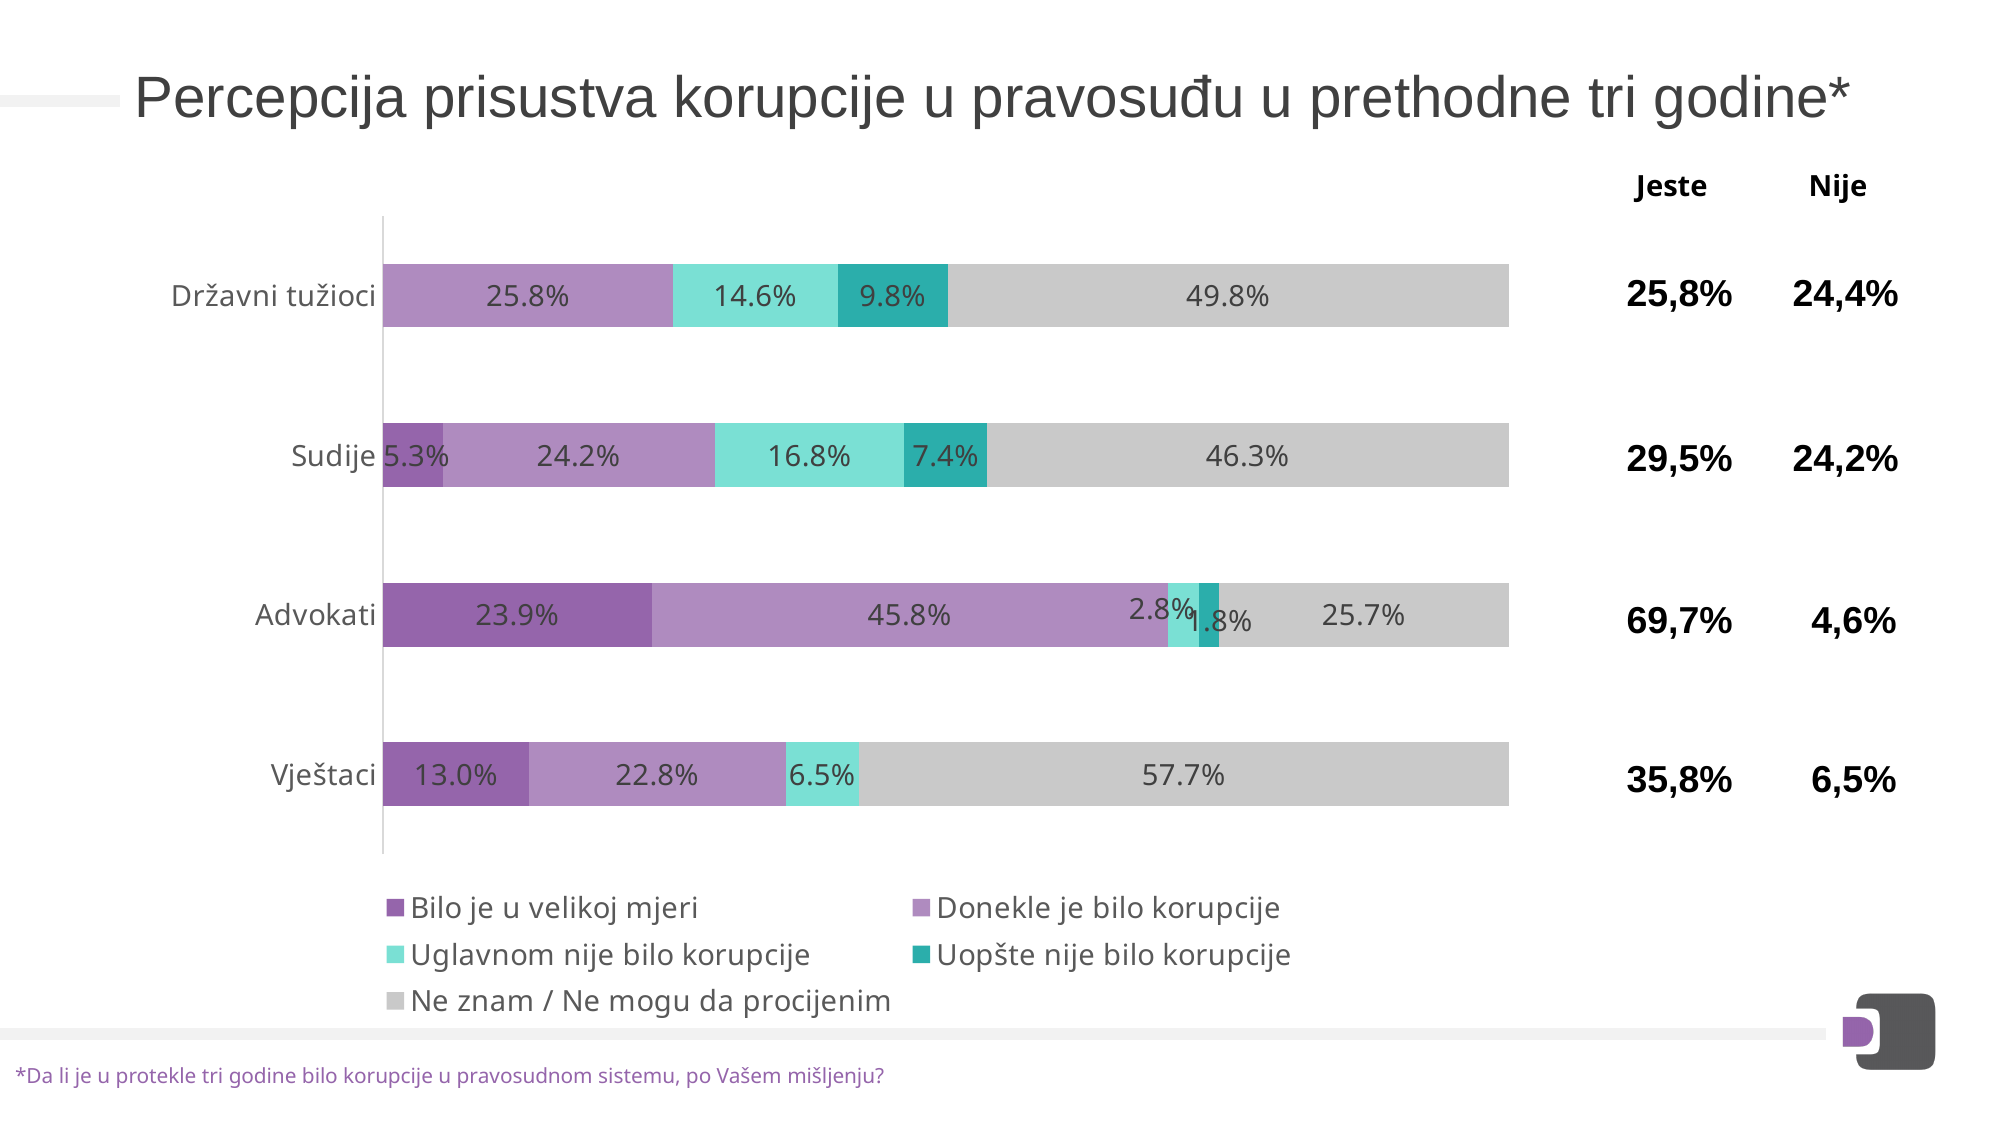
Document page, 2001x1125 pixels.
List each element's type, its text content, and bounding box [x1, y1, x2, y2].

text_box 29,5% [1611, 426, 1760, 487]
text_box Percepcija prisustva korupcije u pravosuđu u prethodne tri godine* [119, 32, 1944, 165]
text_box *Da li je u protekle tri godine bilo korupcije u pravosudnom sistemu, po Vašem mišljenju? [0, 1055, 1507, 1096]
text_box Nije [1750, 159, 1925, 210]
text_box 24,2% [1777, 426, 1925, 487]
text_box 4,6% [1796, 588, 1944, 649]
chart [142, 198, 1537, 1028]
text_box 25,8% [1611, 261, 1760, 322]
text_box 69,7% [1611, 588, 1760, 649]
picture [1830, 967, 1944, 1101]
text_box 35,8% [1611, 747, 1760, 808]
text_box 24,4% [1777, 261, 1925, 322]
text_box Jeste [1585, 159, 1750, 210]
text_box 6,5% [1796, 747, 1944, 808]
